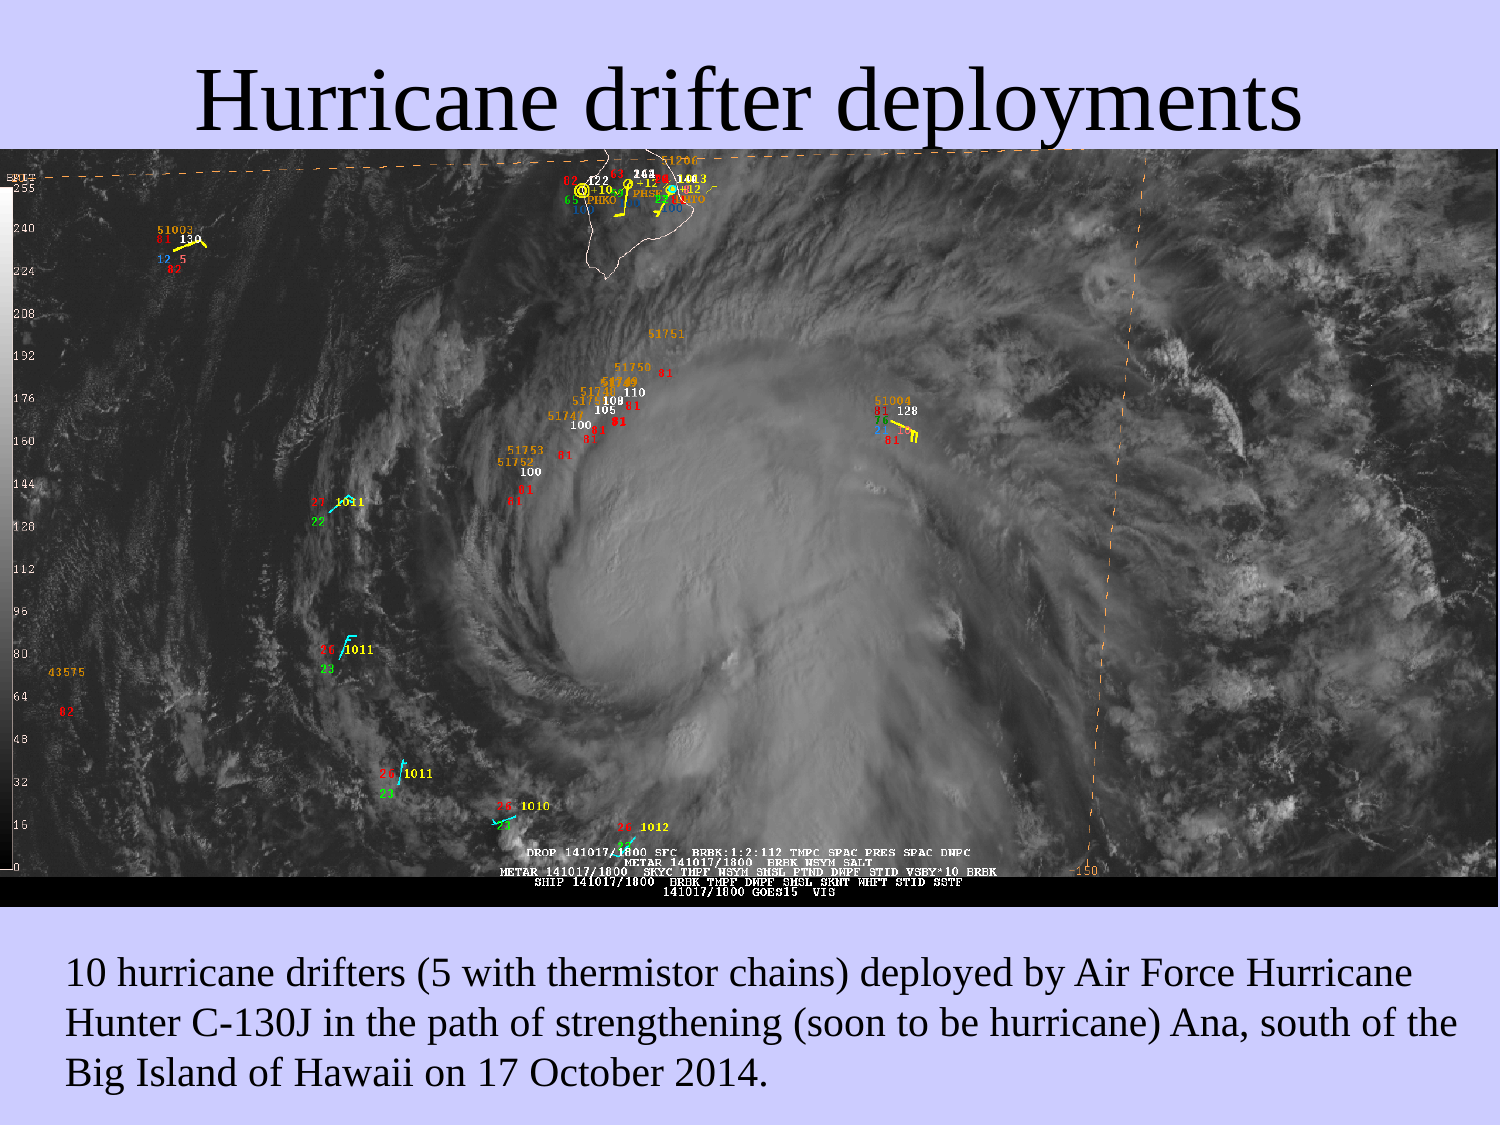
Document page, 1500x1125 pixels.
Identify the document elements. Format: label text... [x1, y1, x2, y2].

picture [0, 149, 1498, 907]
title Hurricane drifter deployments [112, 24, 1388, 148]
text_box 10 hurricane drifters (5 with thermistor chains) deployed by Air Force Hurricane Hunter C-130J in the path of strengthening (soon to be hurricane) Ana, south of the Big Island of Hawaii on 17 October 2014. [49, 937, 1475, 1103]
